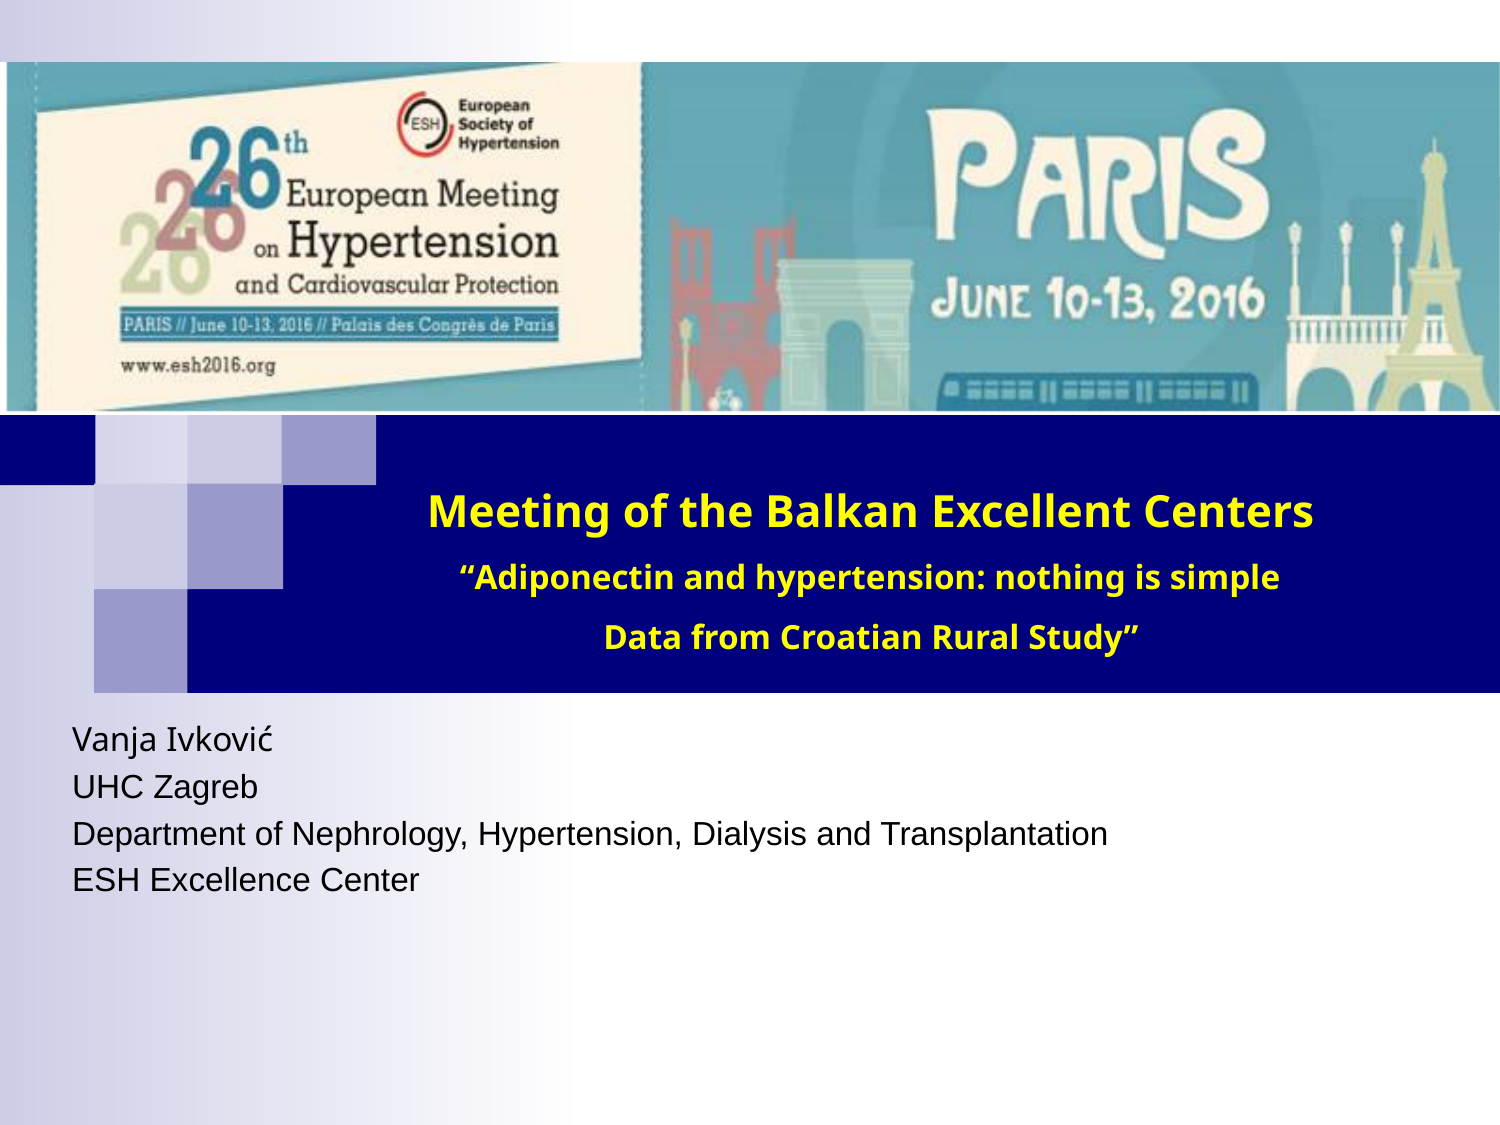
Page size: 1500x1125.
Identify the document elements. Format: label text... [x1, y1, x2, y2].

text_box Meeting of the Balkan Excellent Centers “Adiponectin and hypertension: nothing is simple Data from Croatian Rural Study” [382, 448, 1359, 664]
picture [0, 62, 1500, 415]
text_box [445, 424, 1415, 770]
subtitle Vanja Ivković UHC Zagreb Department of Nephrology, Hypertension, Dialysis and Transplantation ESH Excellence Center [57, 698, 1433, 857]
